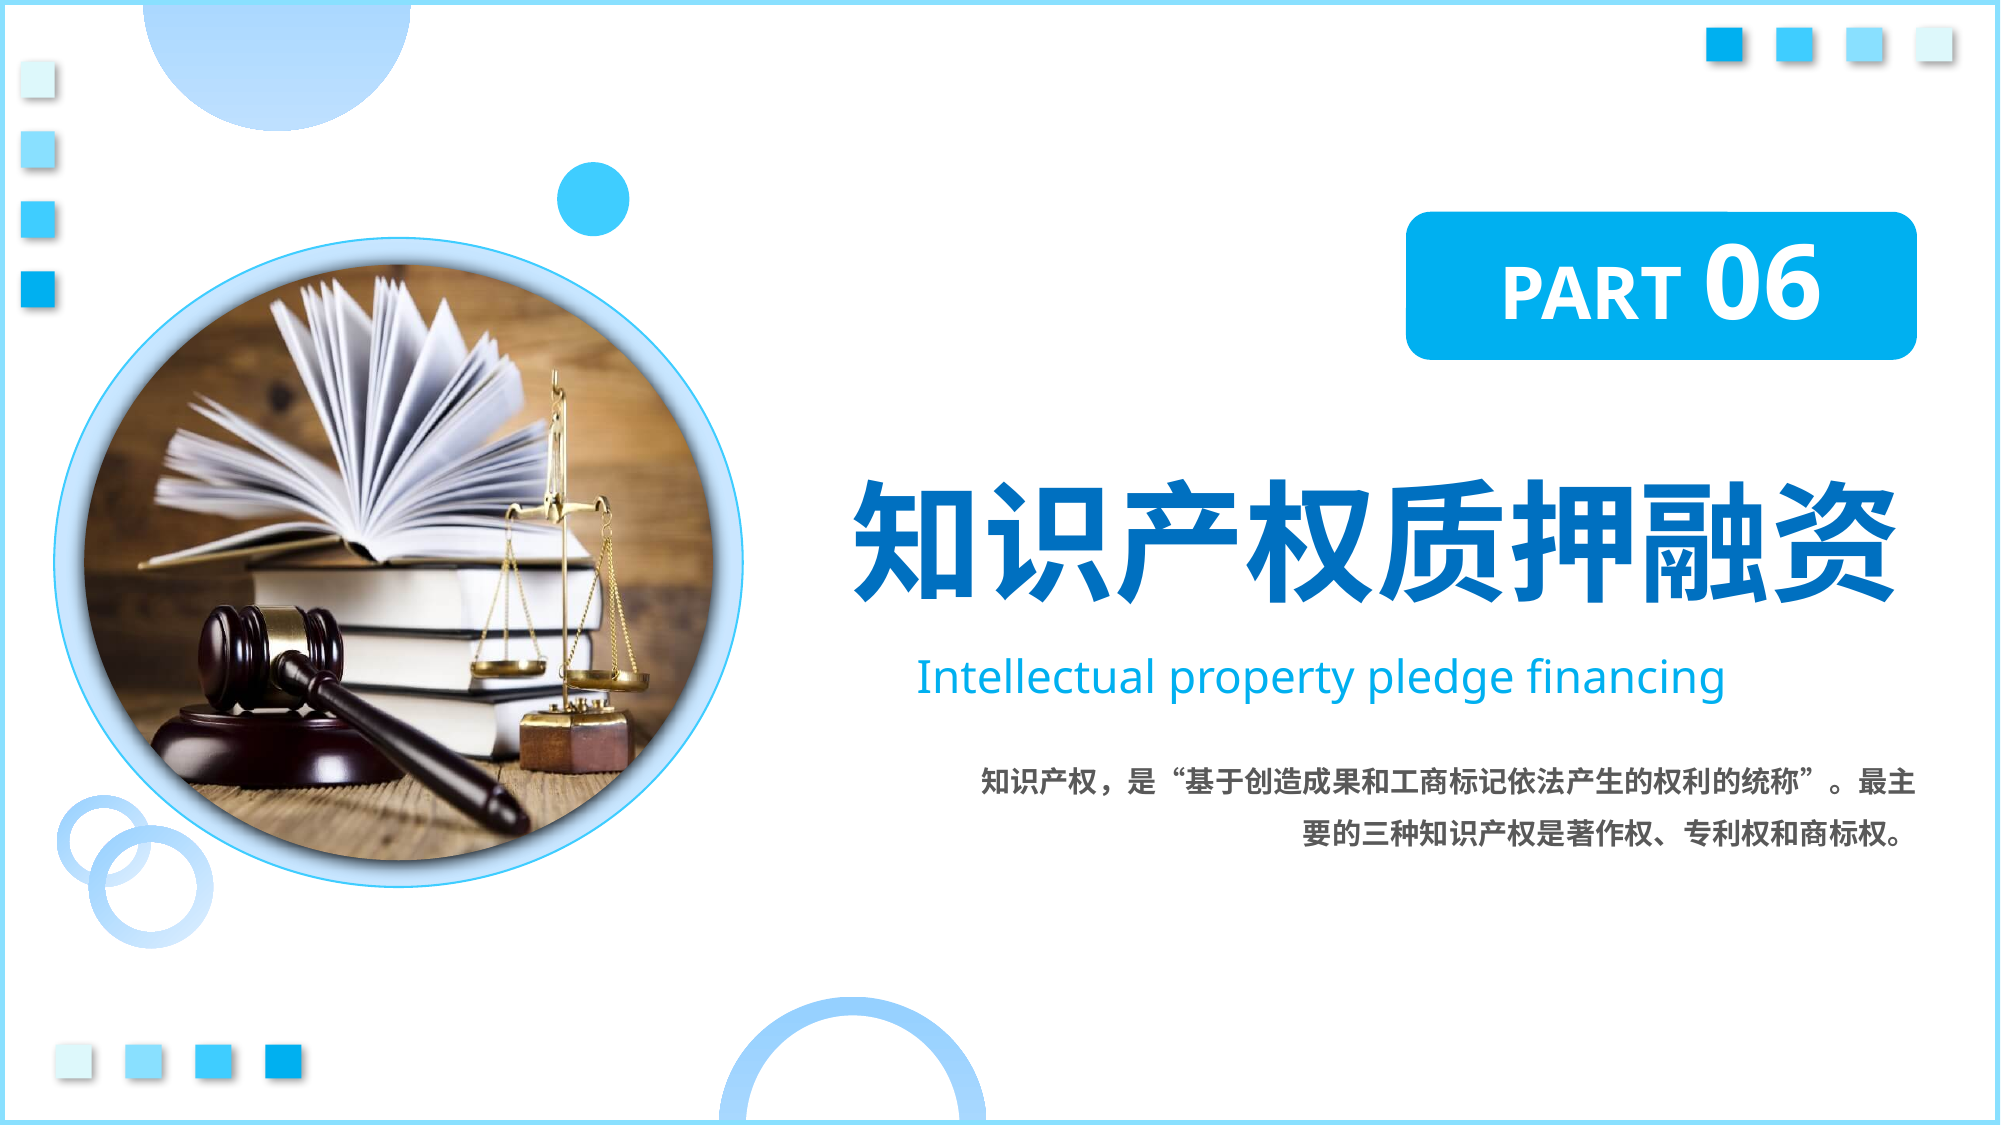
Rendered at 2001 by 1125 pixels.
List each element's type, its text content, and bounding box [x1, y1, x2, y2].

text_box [54, 237, 743, 887]
text_box 知识产权，是“基于创造成果和工商标记依法产生的权利的统称”。最主要的三种知识产权是著作权、专利权和商标权。 [957, 738, 1932, 858]
text_box 知识产权质押融资 [837, 387, 1932, 711]
text_box Intellectual property pledge financing [901, 639, 1932, 710]
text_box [57, 162, 630, 237]
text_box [57, 887, 630, 949]
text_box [1406, 211, 1917, 360]
